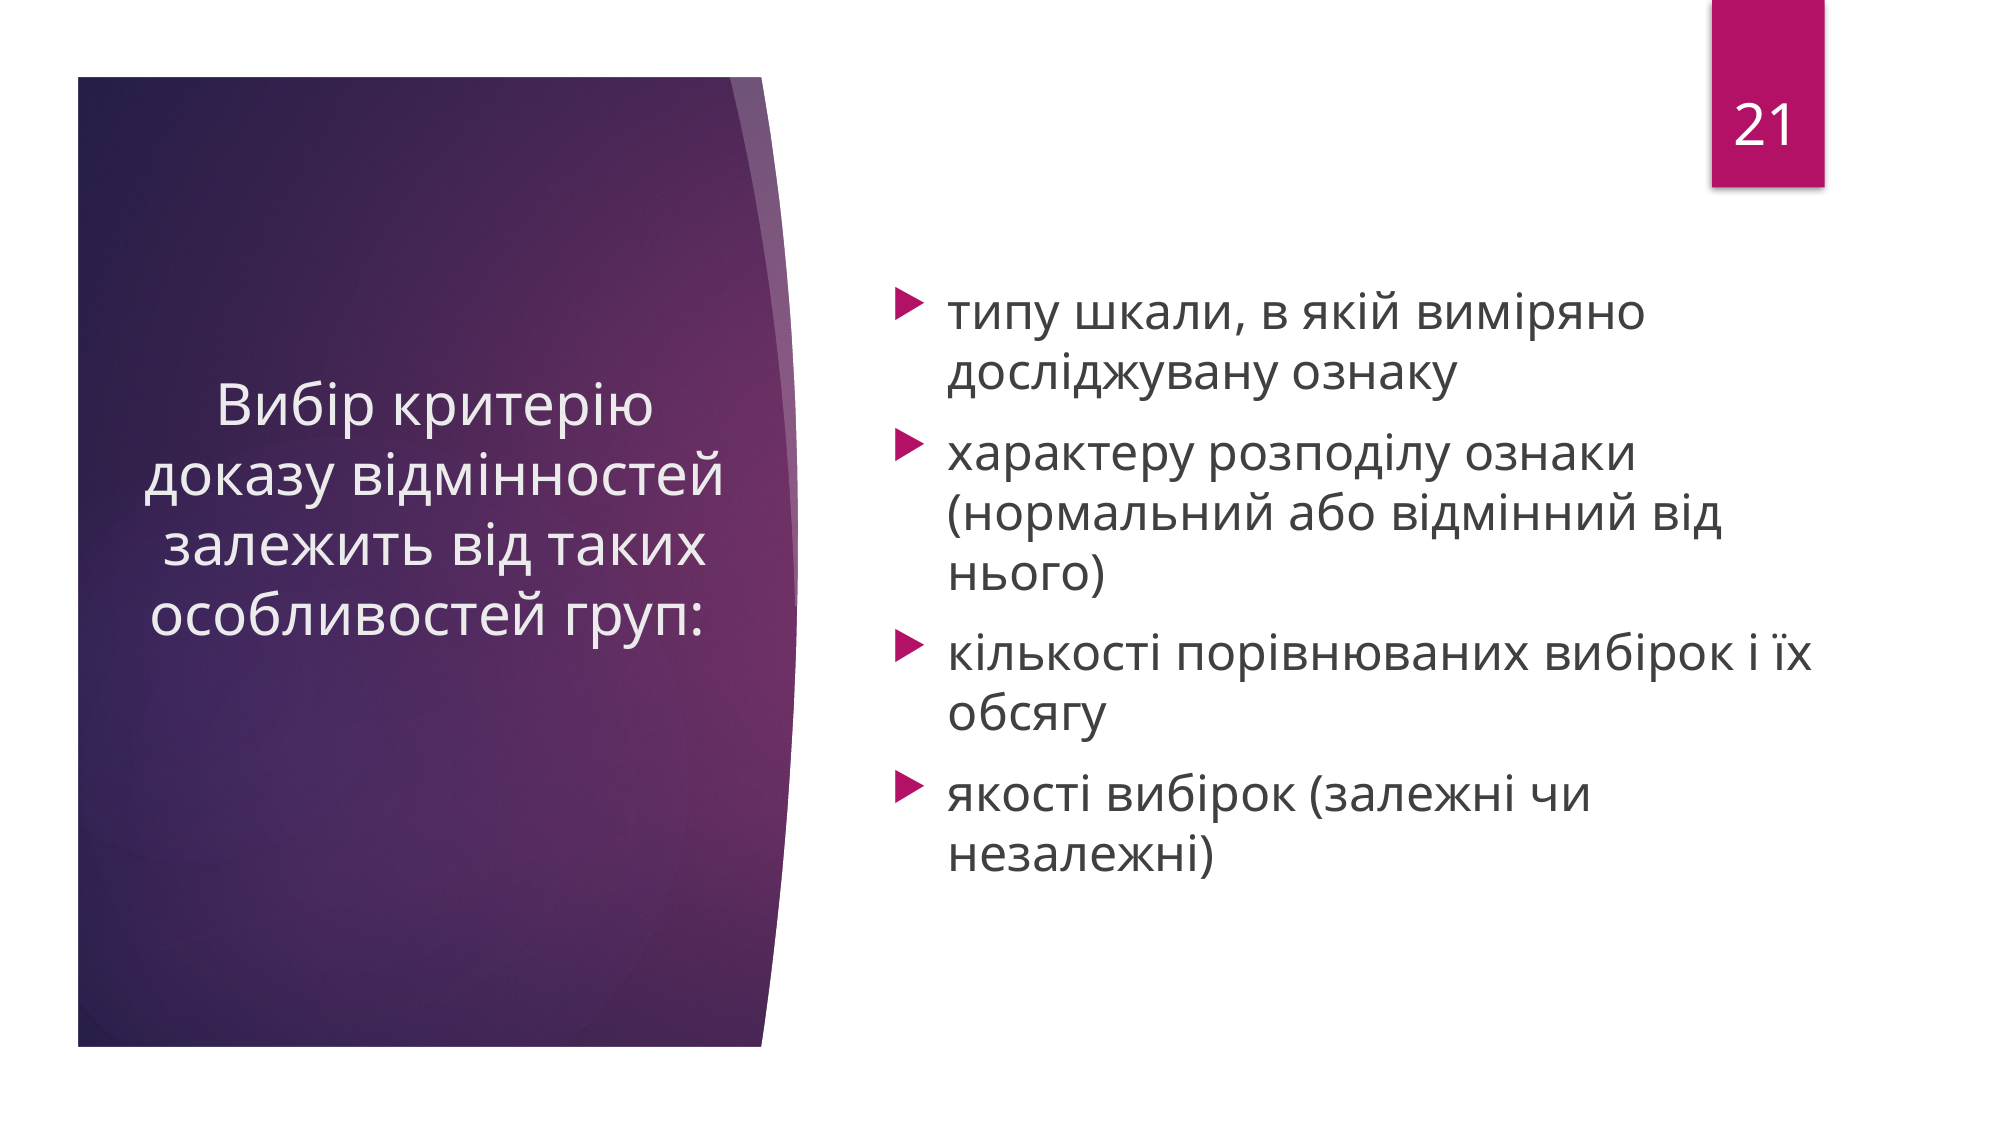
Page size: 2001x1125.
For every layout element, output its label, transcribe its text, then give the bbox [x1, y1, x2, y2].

title Вибір критерію доказу відмінностей залежить від таких особливостей груп: [110, 391, 761, 655]
list типу шкали, в якій виміряно досліджувану ознаку характеру розподілу ознаки (нормальний або відмінний від нього) кількості порівнюваних вибірок і їх обсягу якості вибірок (залежні чи незалежні) [876, 205, 1836, 956]
slide_number 21 [1698, 48, 1836, 175]
